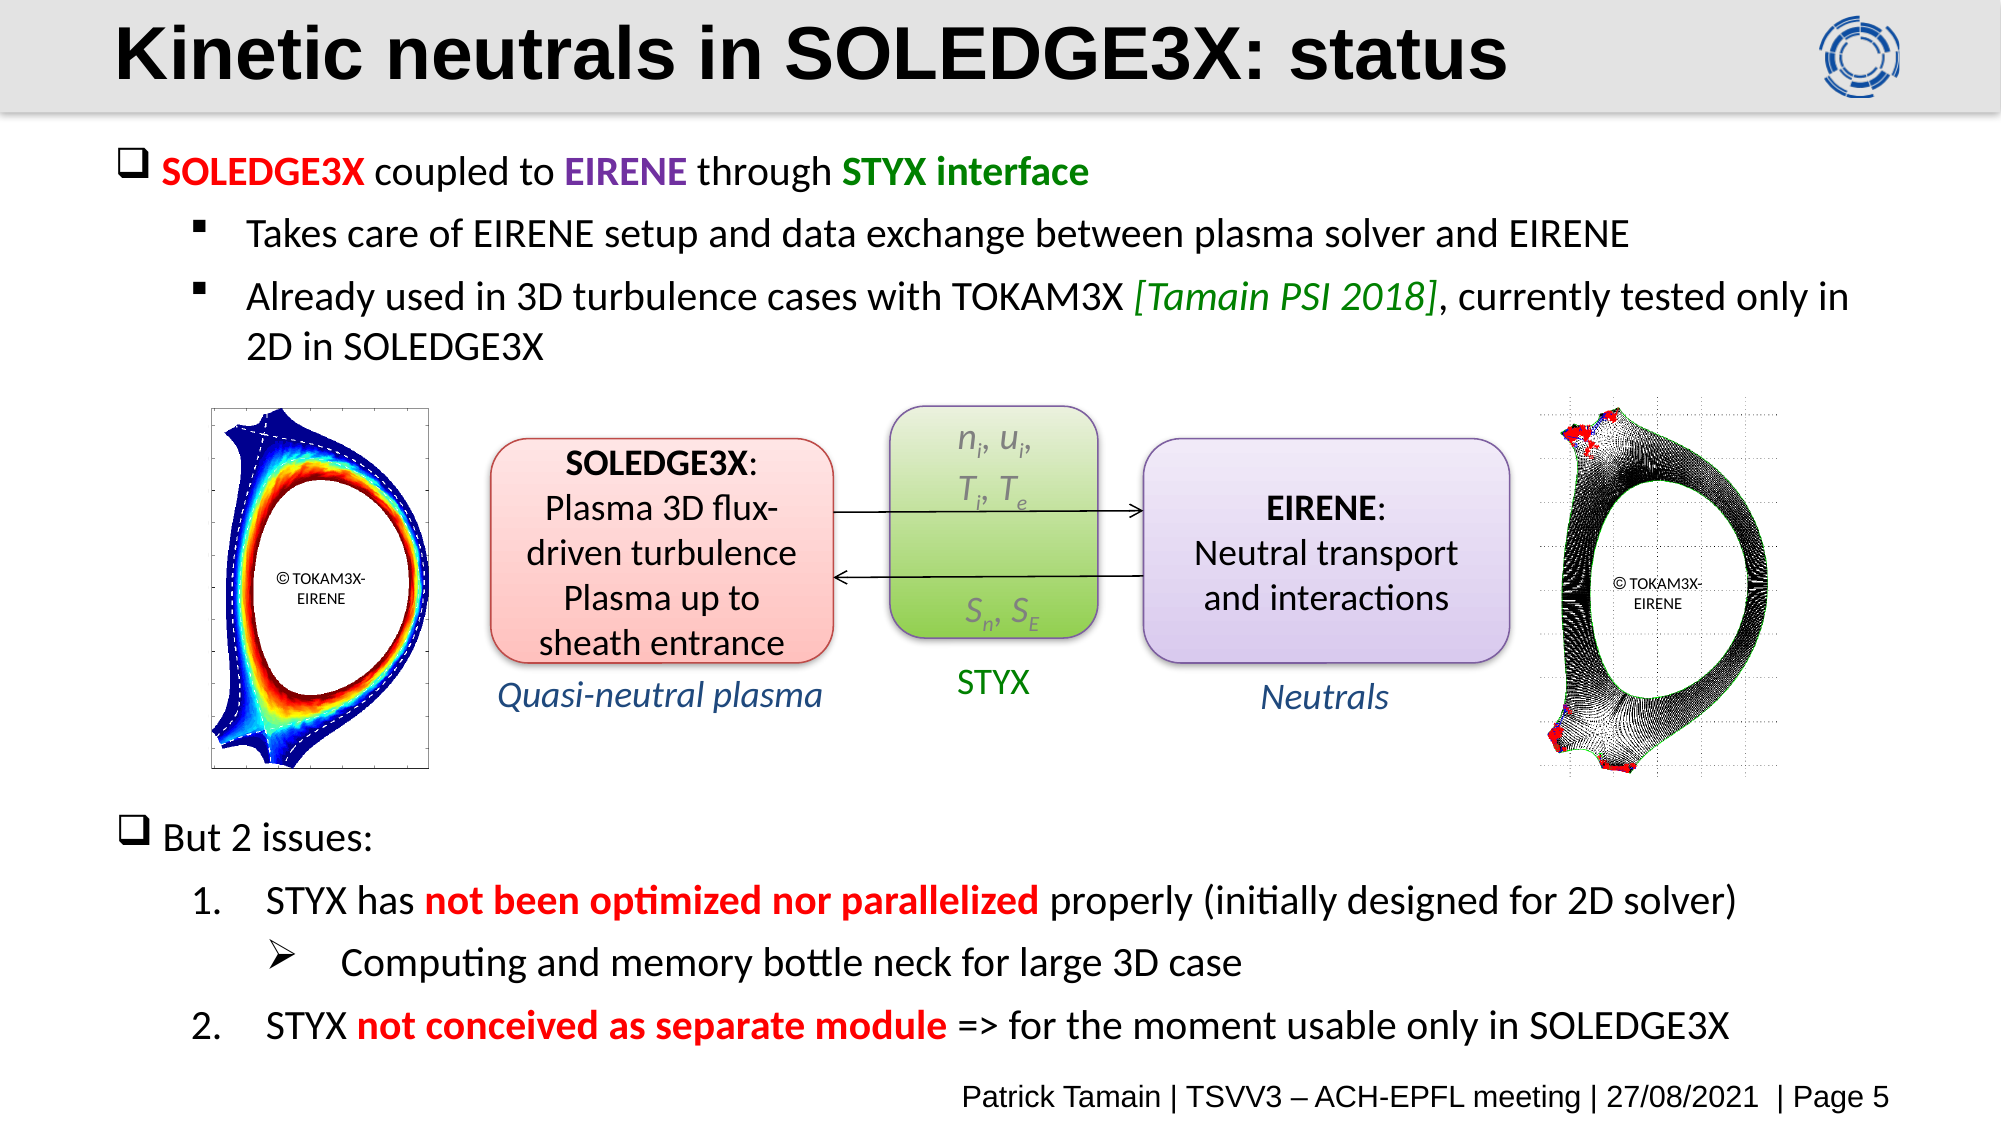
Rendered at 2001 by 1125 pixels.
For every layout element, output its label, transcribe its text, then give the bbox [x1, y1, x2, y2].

text_box But 2 issues: STYX has not been optimized nor parallelized properly (initially designed for 2D solver) Computing and memory bottle neck for large 3D case STYX not conceived as separate module => for the moment usable only in SOLEDGE3X [101, 802, 1904, 1055]
text_box Sn, SE [895, 586, 1109, 644]
footer Patrick Tamain | TSVV3 – ACH-EPFL meeting | 27/08/2021 | Page 5 [102, 1073, 1905, 1118]
text_box SOLEDGE3X: Plasma 3D flux-driven turbulence Plasma up to sheath entrance [489, 437, 835, 663]
text_box Neutrals [1106, 664, 1532, 725]
title Kinetic neutrals in SOLEDGE3X: status [99, 12, 1750, 88]
text_box [889, 502, 942, 509]
text_box EIRENE: Neutral transport and interactions [1142, 437, 1511, 664]
text_box [889, 522, 1099, 574]
text_box SOLEDGE3X coupled to EIRENE through STYX interface Takes care of EIRENE setup and data exchange between plasma solver and EIRENE Already used in 3D turbulence cases with TOKAM3X [Tamain PSI 2018], currently tested only in 2D in SOLEDGE3X [99, 136, 1903, 502]
text_box [889, 586, 895, 623]
text_box STYX [942, 649, 1052, 709]
text_box ni, ui, Ti, Te [942, 404, 1085, 509]
text_box Quasi-neutral plasma [441, 663, 879, 723]
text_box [208, 405, 435, 772]
text_box [1085, 502, 1099, 509]
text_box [1537, 397, 1780, 780]
